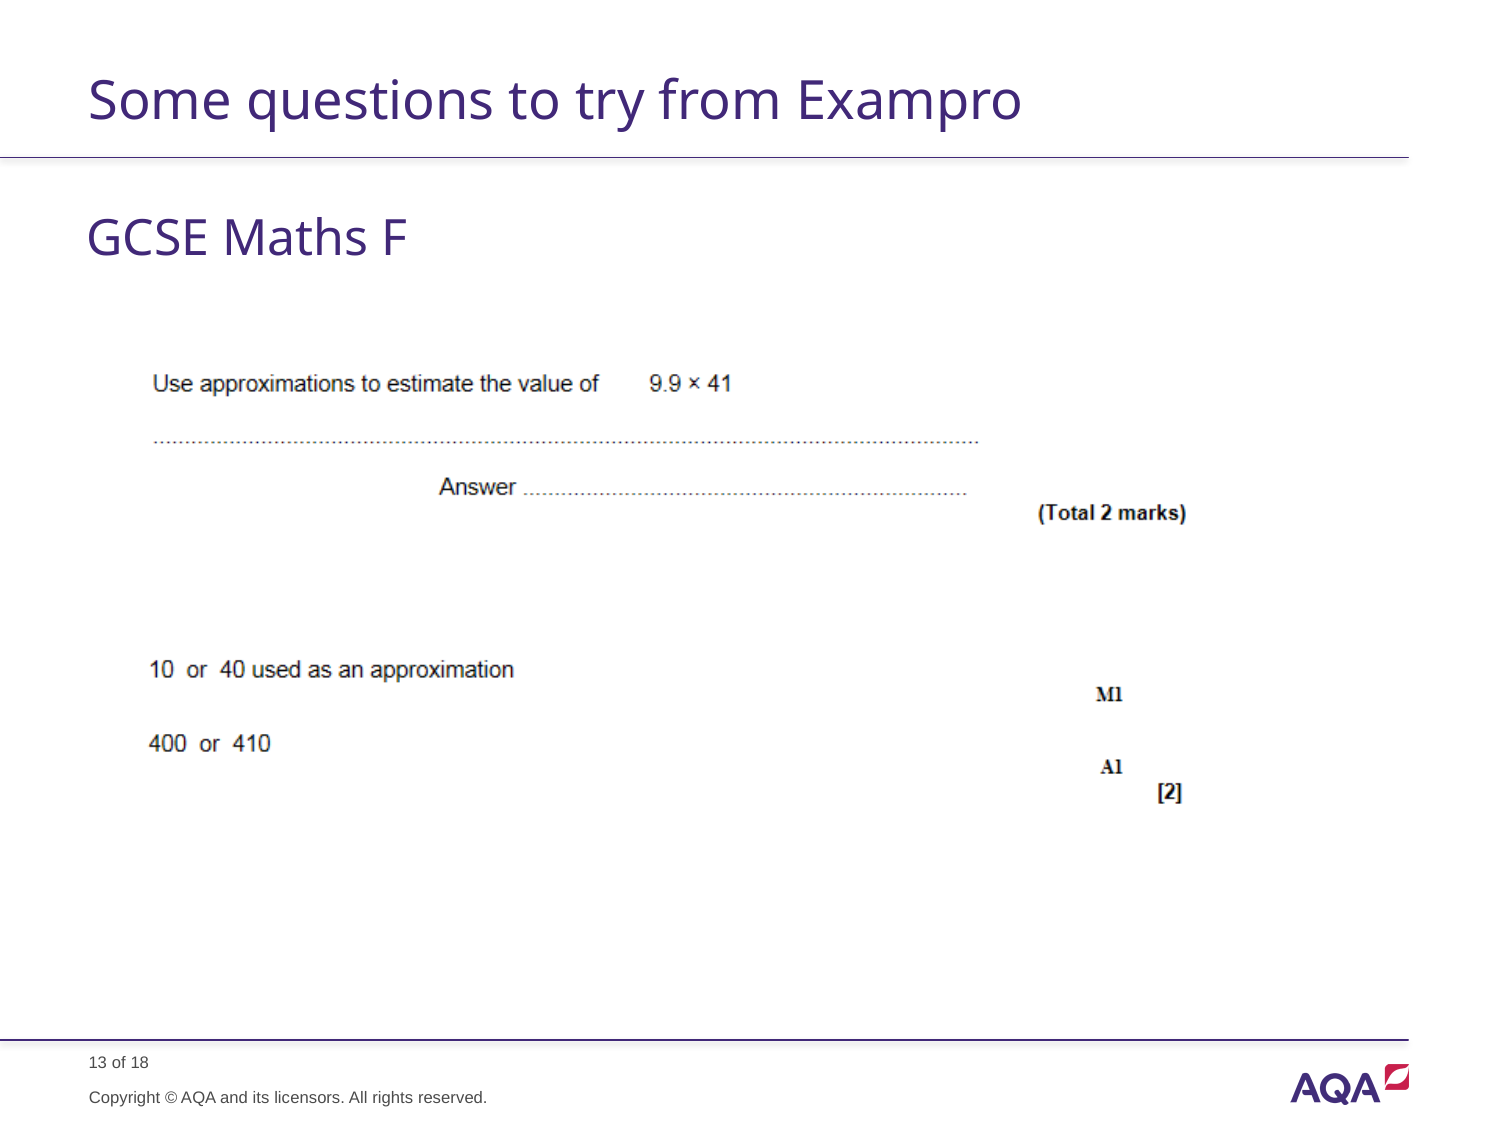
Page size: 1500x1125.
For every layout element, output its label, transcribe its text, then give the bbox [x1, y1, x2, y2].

list GCSE Maths F [86, 223, 1407, 1007]
picture [1290, 1064, 1409, 1105]
title Some questions to try from Exampro [88, 72, 1409, 144]
picture [135, 347, 1225, 564]
picture [134, 640, 1226, 826]
